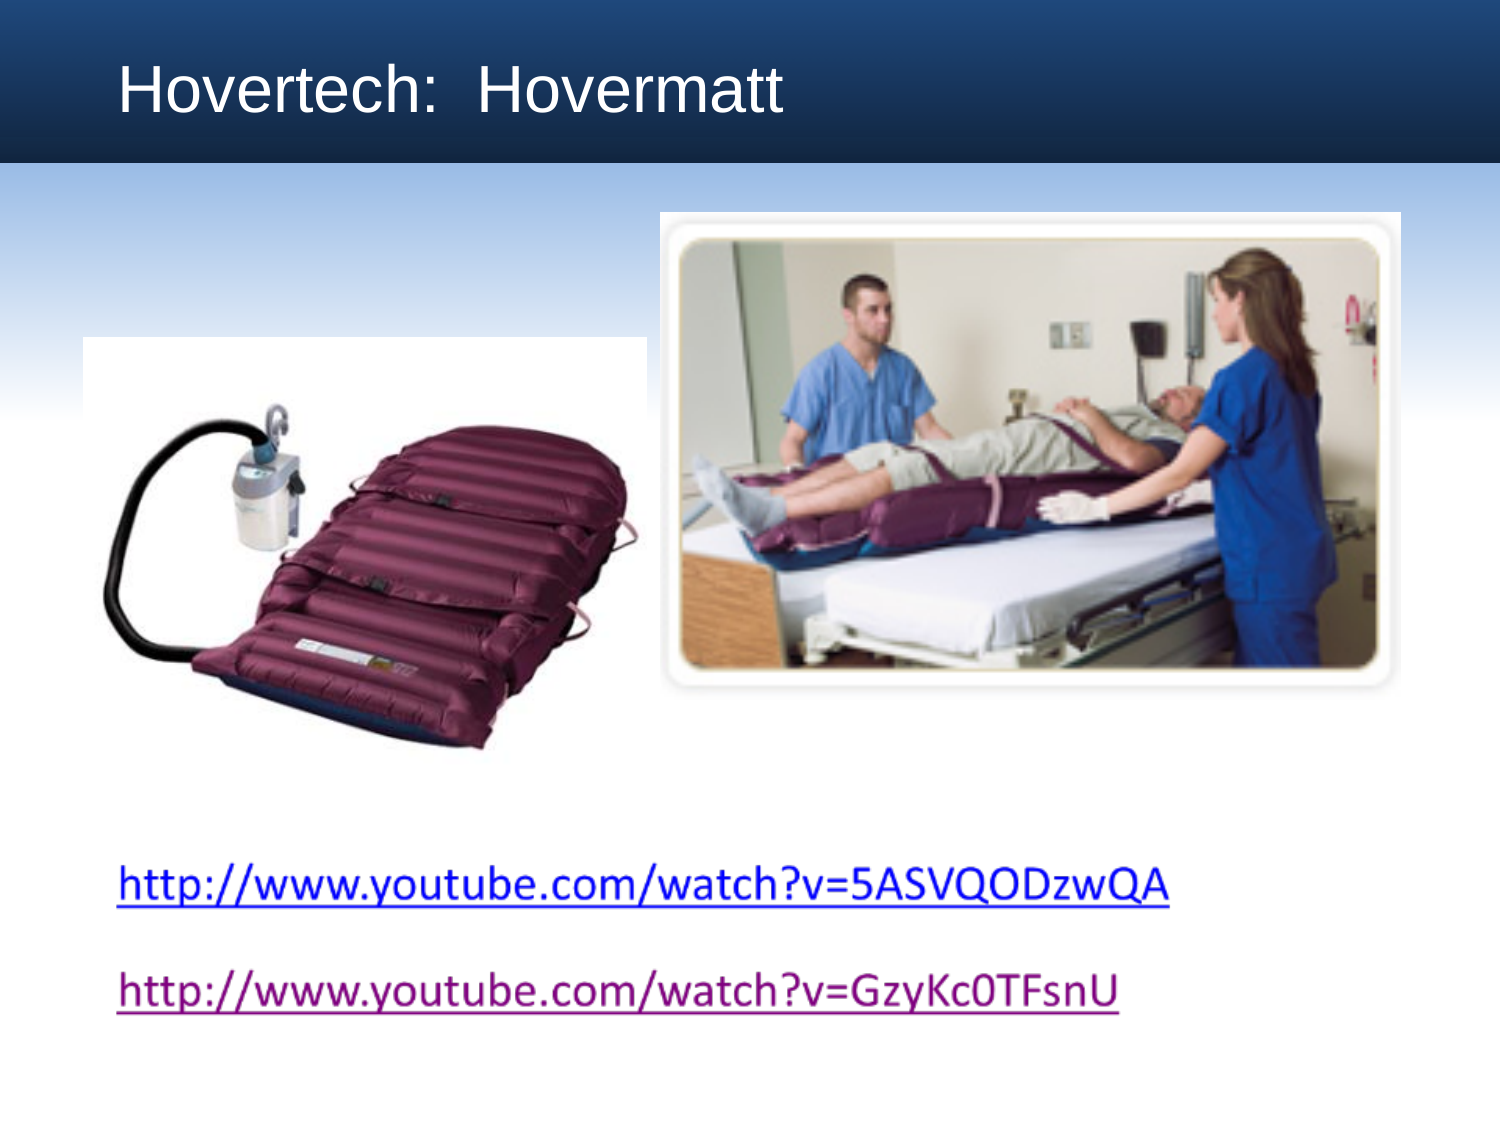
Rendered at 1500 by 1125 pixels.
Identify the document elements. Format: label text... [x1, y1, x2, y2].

picture [87, 837, 1500, 1050]
picture [83, 337, 648, 793]
picture [660, 212, 1401, 701]
title Hovertech: Hovermatt [102, 37, 1378, 134]
